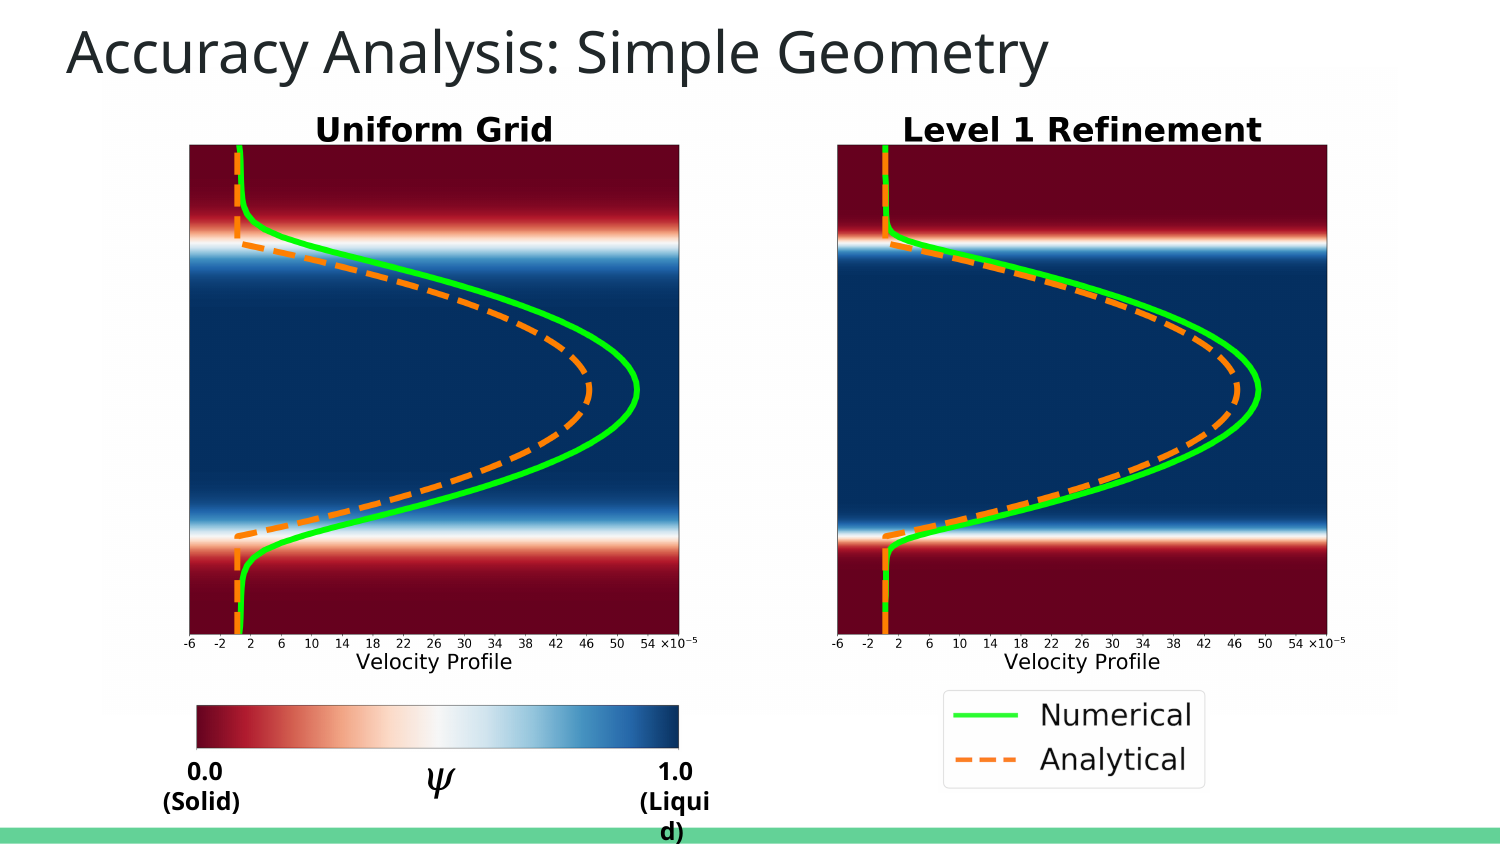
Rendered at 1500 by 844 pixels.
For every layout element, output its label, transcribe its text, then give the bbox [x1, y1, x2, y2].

picture [101, 67, 1398, 794]
text_box 𝜓 [409, 759, 488, 807]
title Accuracy Analysis: Simple Geometry [51, 0, 1449, 94]
list 1.0 (Liquid) [617, 740, 734, 813]
list 0.0 (Solid) [146, 740, 263, 813]
